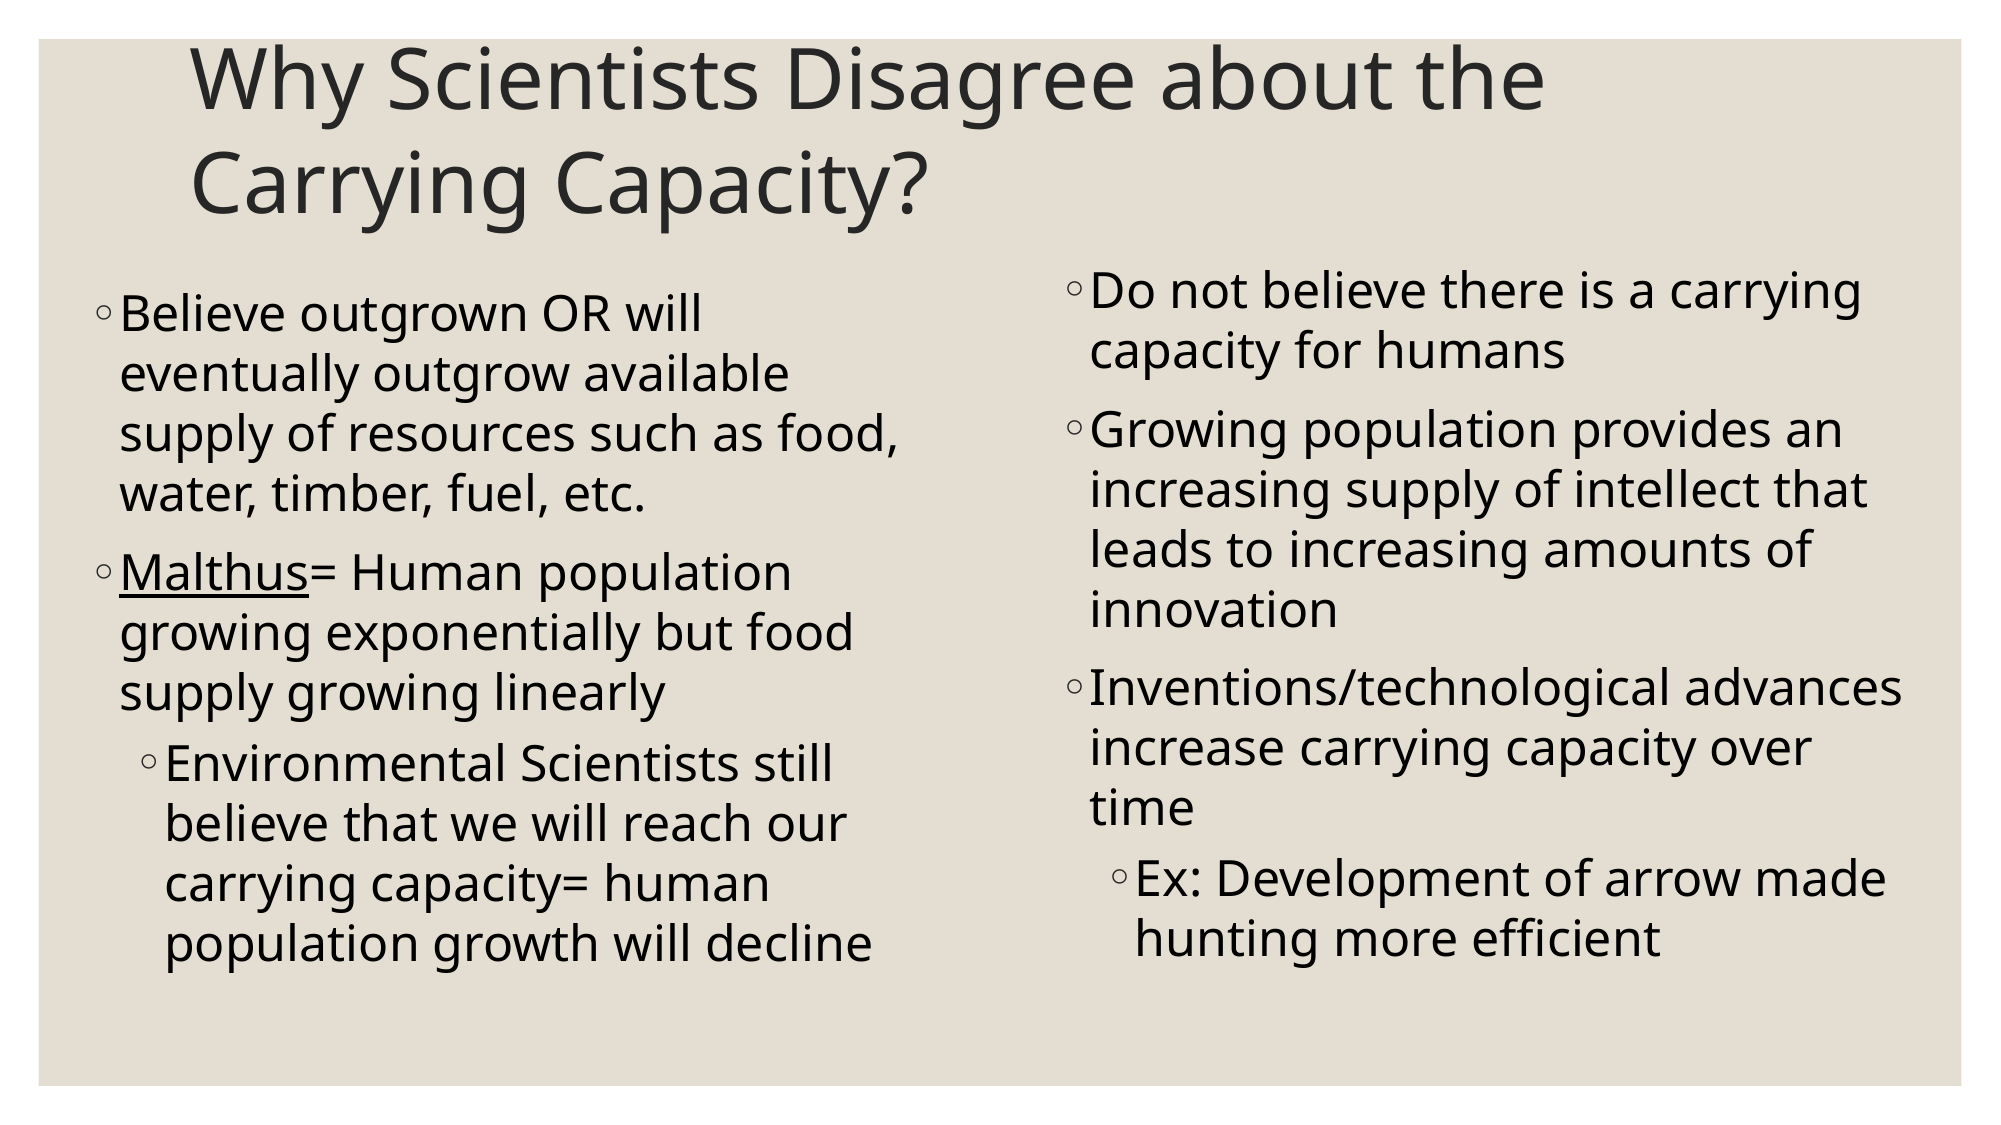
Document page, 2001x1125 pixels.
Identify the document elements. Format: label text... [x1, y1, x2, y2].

list Do not believe there is a carrying capacity for humans Growing population provides an increasing supply of intellect that leads to increasing amounts of innovation Inventions/technological advances increase carrying capacity over time Ex: Development of arrow made hunting more efficient [1044, 250, 1921, 1017]
title Why Scientists Disagree about the Carrying Capacity? [174, 17, 1825, 243]
list Believe outgrown OR will eventually outgrow available supply of resources such as food, water, timber, fuel, etc. Malthus= Human population growing exponentially but food supply growing linearly Environmental Scientists still believe that we will reach our carrying capacity= human population growth will decline [74, 274, 970, 1024]
